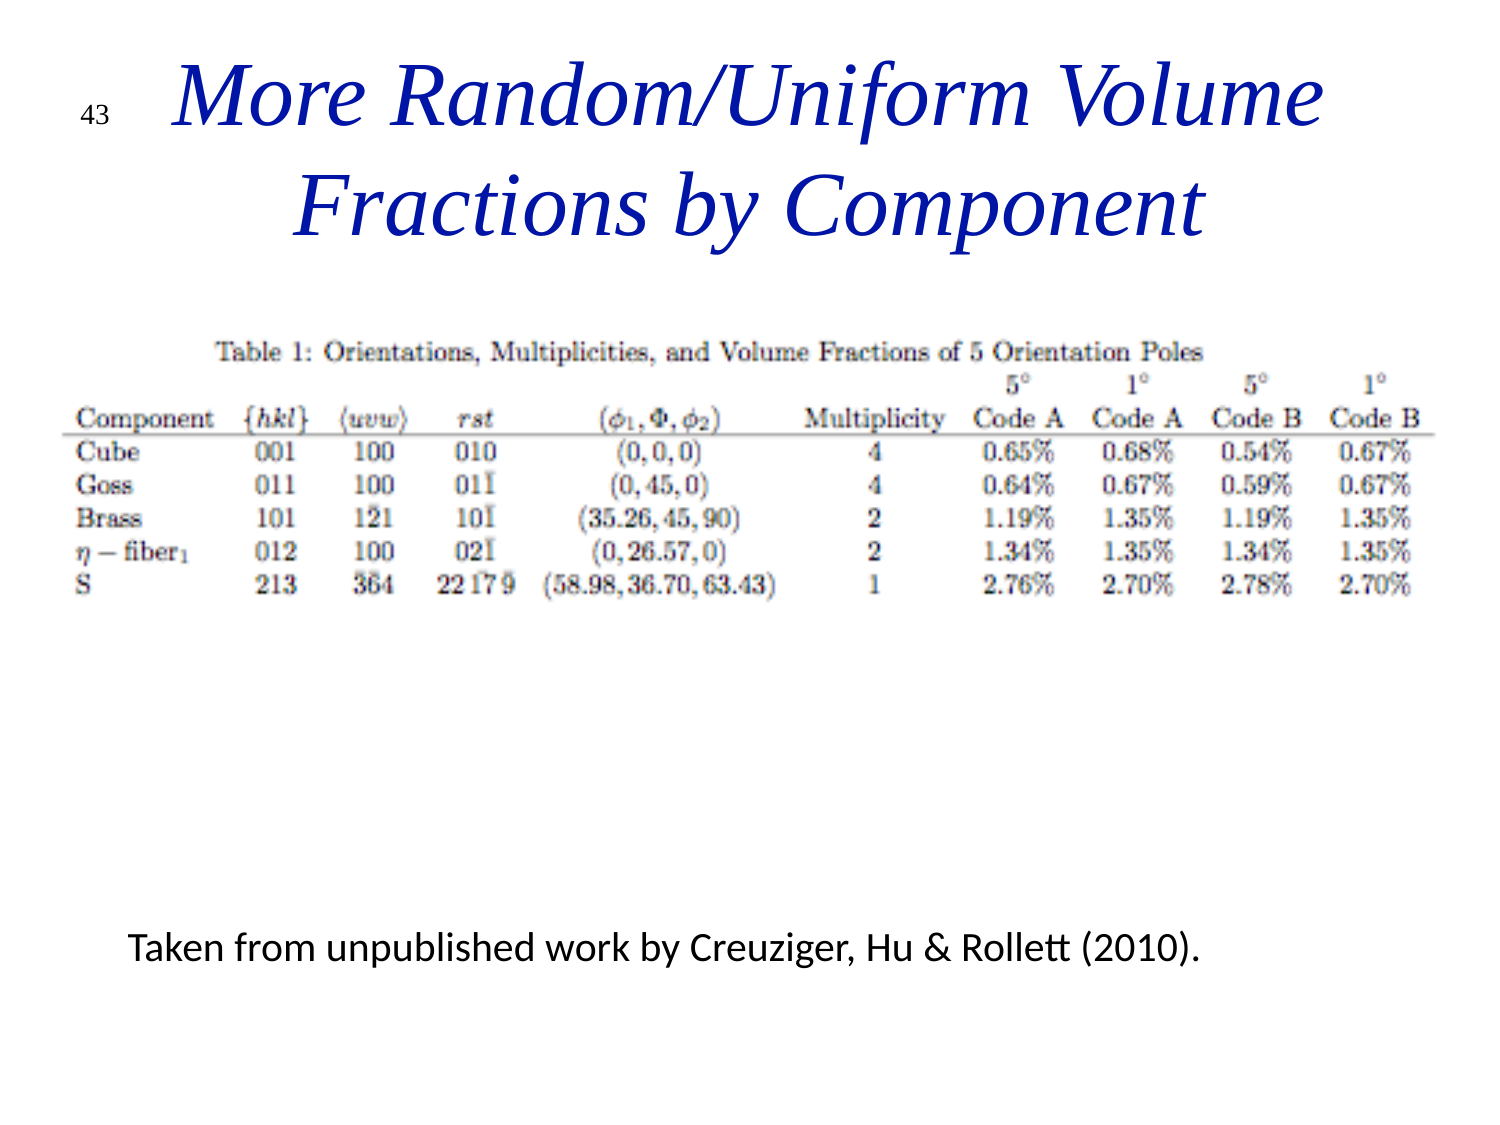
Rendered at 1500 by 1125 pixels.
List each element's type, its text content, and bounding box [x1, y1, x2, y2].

picture [49, 312, 1451, 614]
list Taken from unpublished work by Creuziger, Hu & Rollett (2010). [112, 912, 1388, 1001]
title More Random/Uniform Volume Fractions by Component [112, 49, 1388, 238]
slide_number 43 [37, 87, 126, 163]
